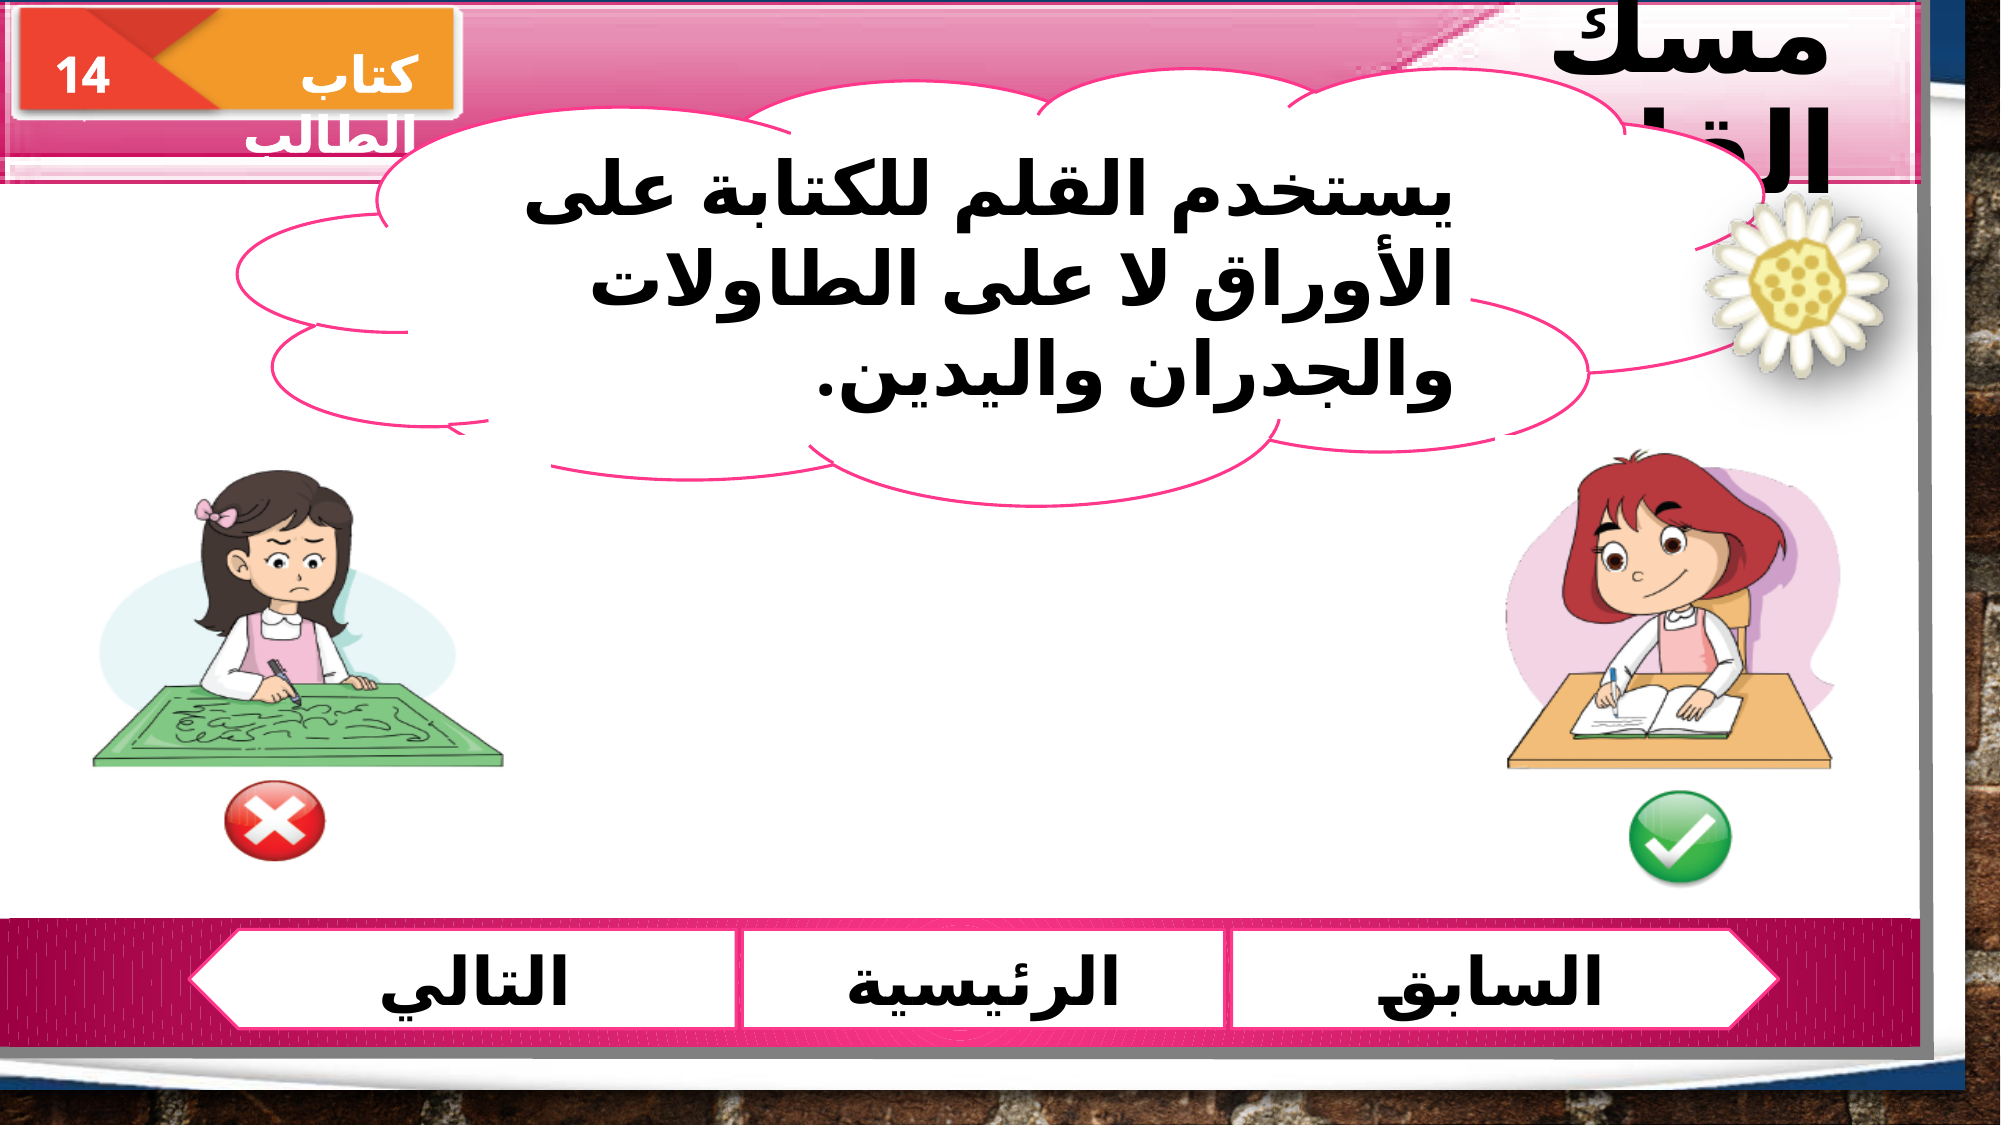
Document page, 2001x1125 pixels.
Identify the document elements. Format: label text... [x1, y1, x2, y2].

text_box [6, 0, 471, 126]
picture [0, 184, 1919, 918]
text_box يستخدم القلم للكتابة على الأوراق لا على الطاولات والجدران واليدين. [235, 67, 1755, 508]
title مسك القلم [1476, 14, 1906, 174]
picture [0, 0, 2001, 1125]
